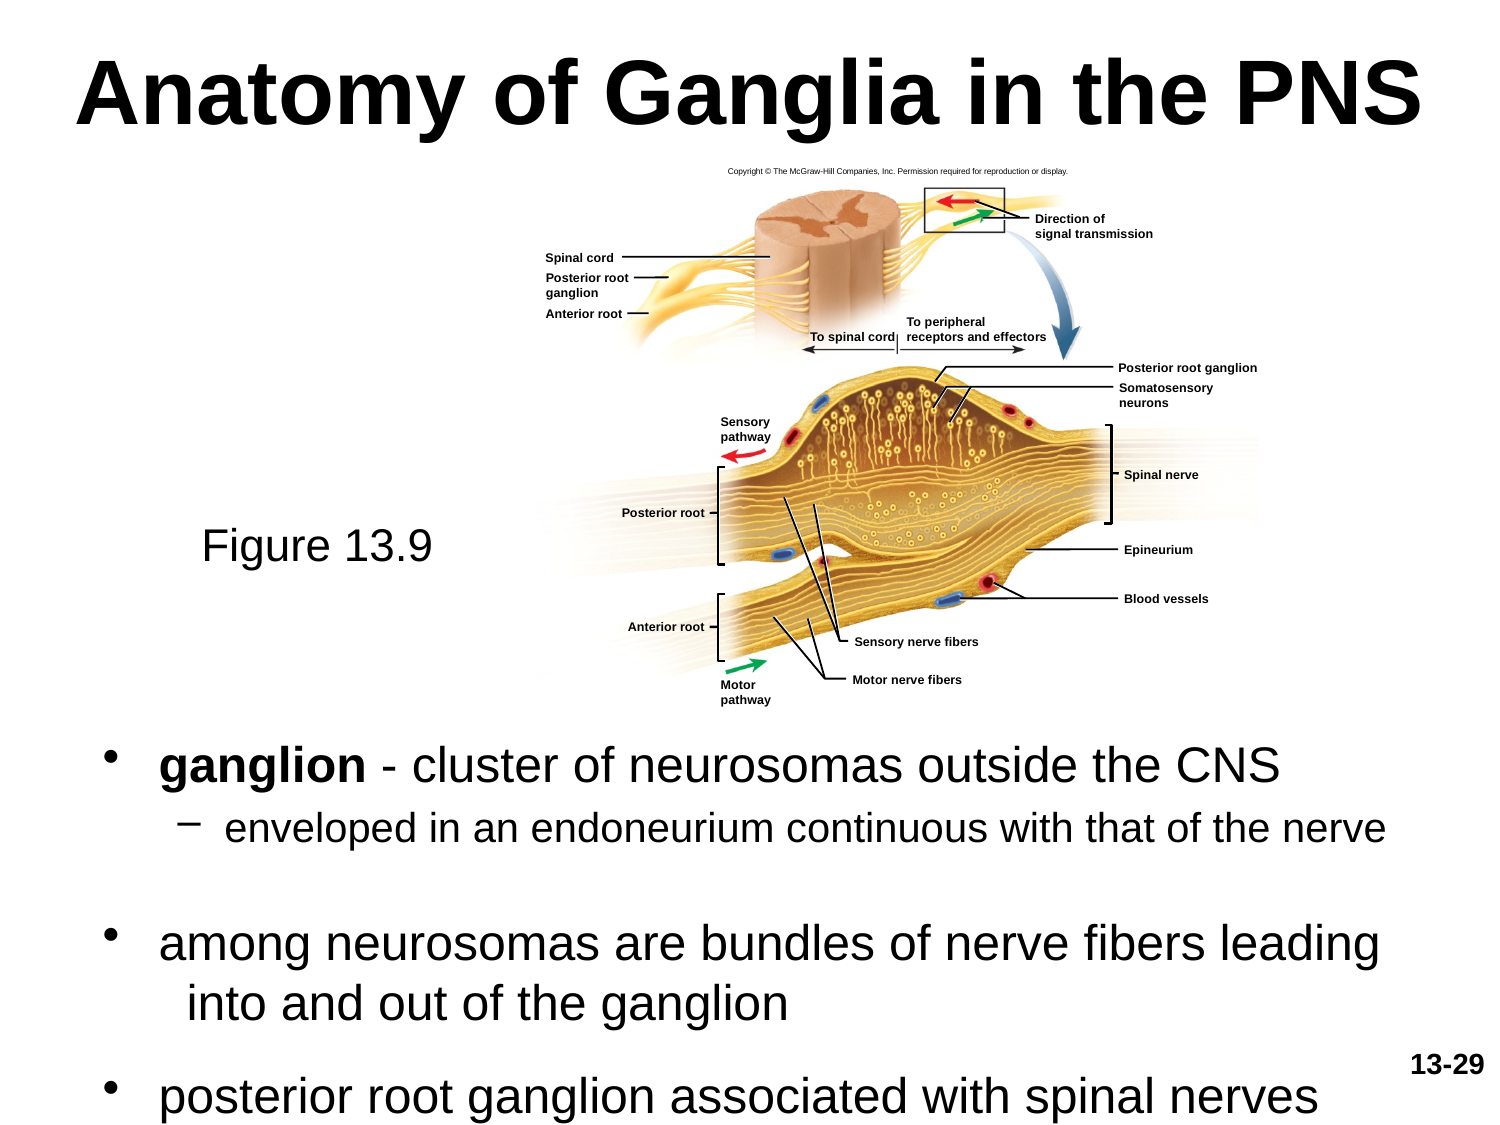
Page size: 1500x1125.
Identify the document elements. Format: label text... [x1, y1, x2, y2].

text_box Figure 13.9 [186, 508, 449, 578]
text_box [537, 158, 1260, 708]
slide_number 13-29 [1438, 1037, 1500, 1125]
title Anatomy of Ganglia in the PNS [37, 0, 1463, 176]
list ganglion - cluster of neurosomas outside the CNS enveloped in an endoneurium continuous with that of the nerve among neurosomas are bundles of nerve fibers leading into and out of the ganglion posterior root ganglion associated with spinal nerves [87, 724, 1438, 1125]
